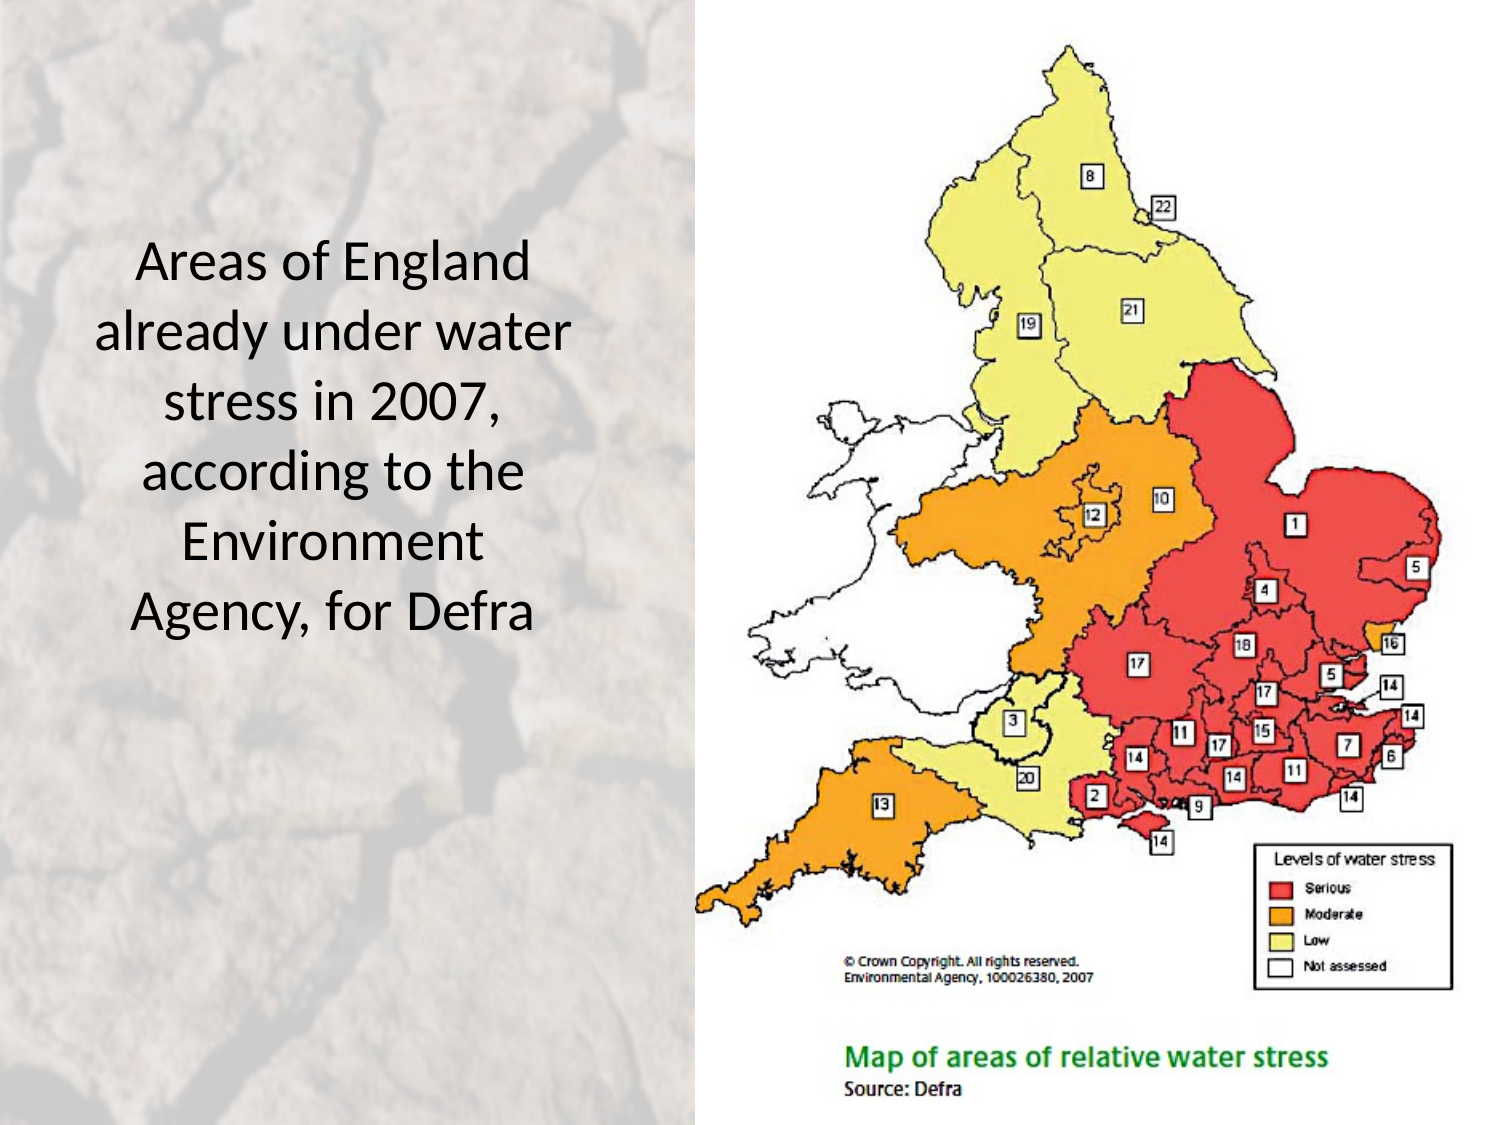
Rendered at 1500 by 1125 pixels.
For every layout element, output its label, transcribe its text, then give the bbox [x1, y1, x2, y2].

picture [694, 0, 1500, 1125]
title Areas of England already under water stress in 2007, according to the Environment Agency, for Defra [75, 338, 592, 527]
